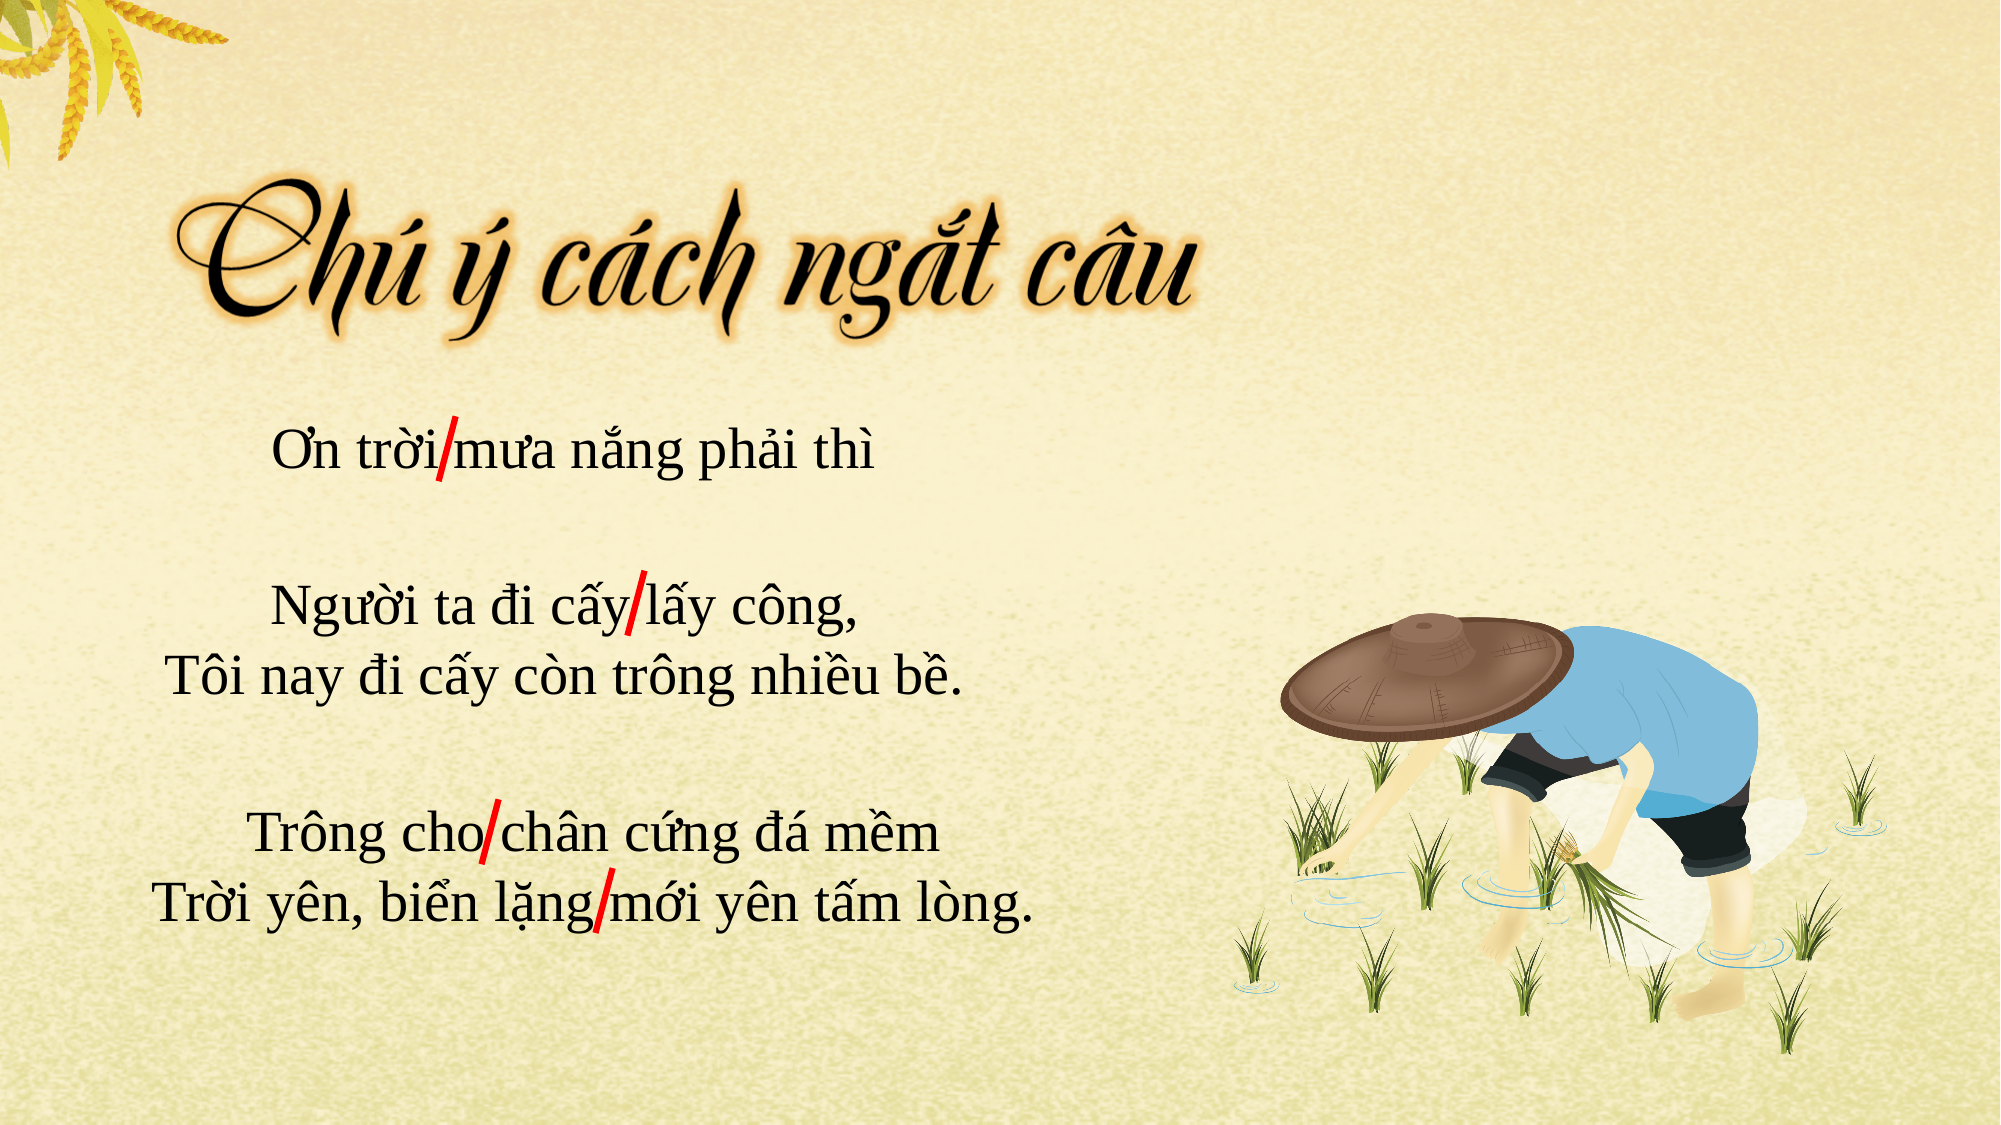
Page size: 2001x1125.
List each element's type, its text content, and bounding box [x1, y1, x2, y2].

picture [0, 0, 2001, 1125]
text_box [438, 446, 456, 482]
text_box Người ta đi cấy lấy công, Tôi nay đi cấy còn trông nhiều bề. [64, 559, 1065, 714]
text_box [595, 867, 613, 933]
text_box Trông cho chân cứng đá mềm Trời yên, biển lặng mới yên tấm lòng. [93, 785, 1094, 941]
text_box Ơn trời mưa nắng phải thì [256, 446, 891, 488]
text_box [0, 0, 235, 160]
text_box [627, 570, 645, 636]
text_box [481, 799, 499, 865]
